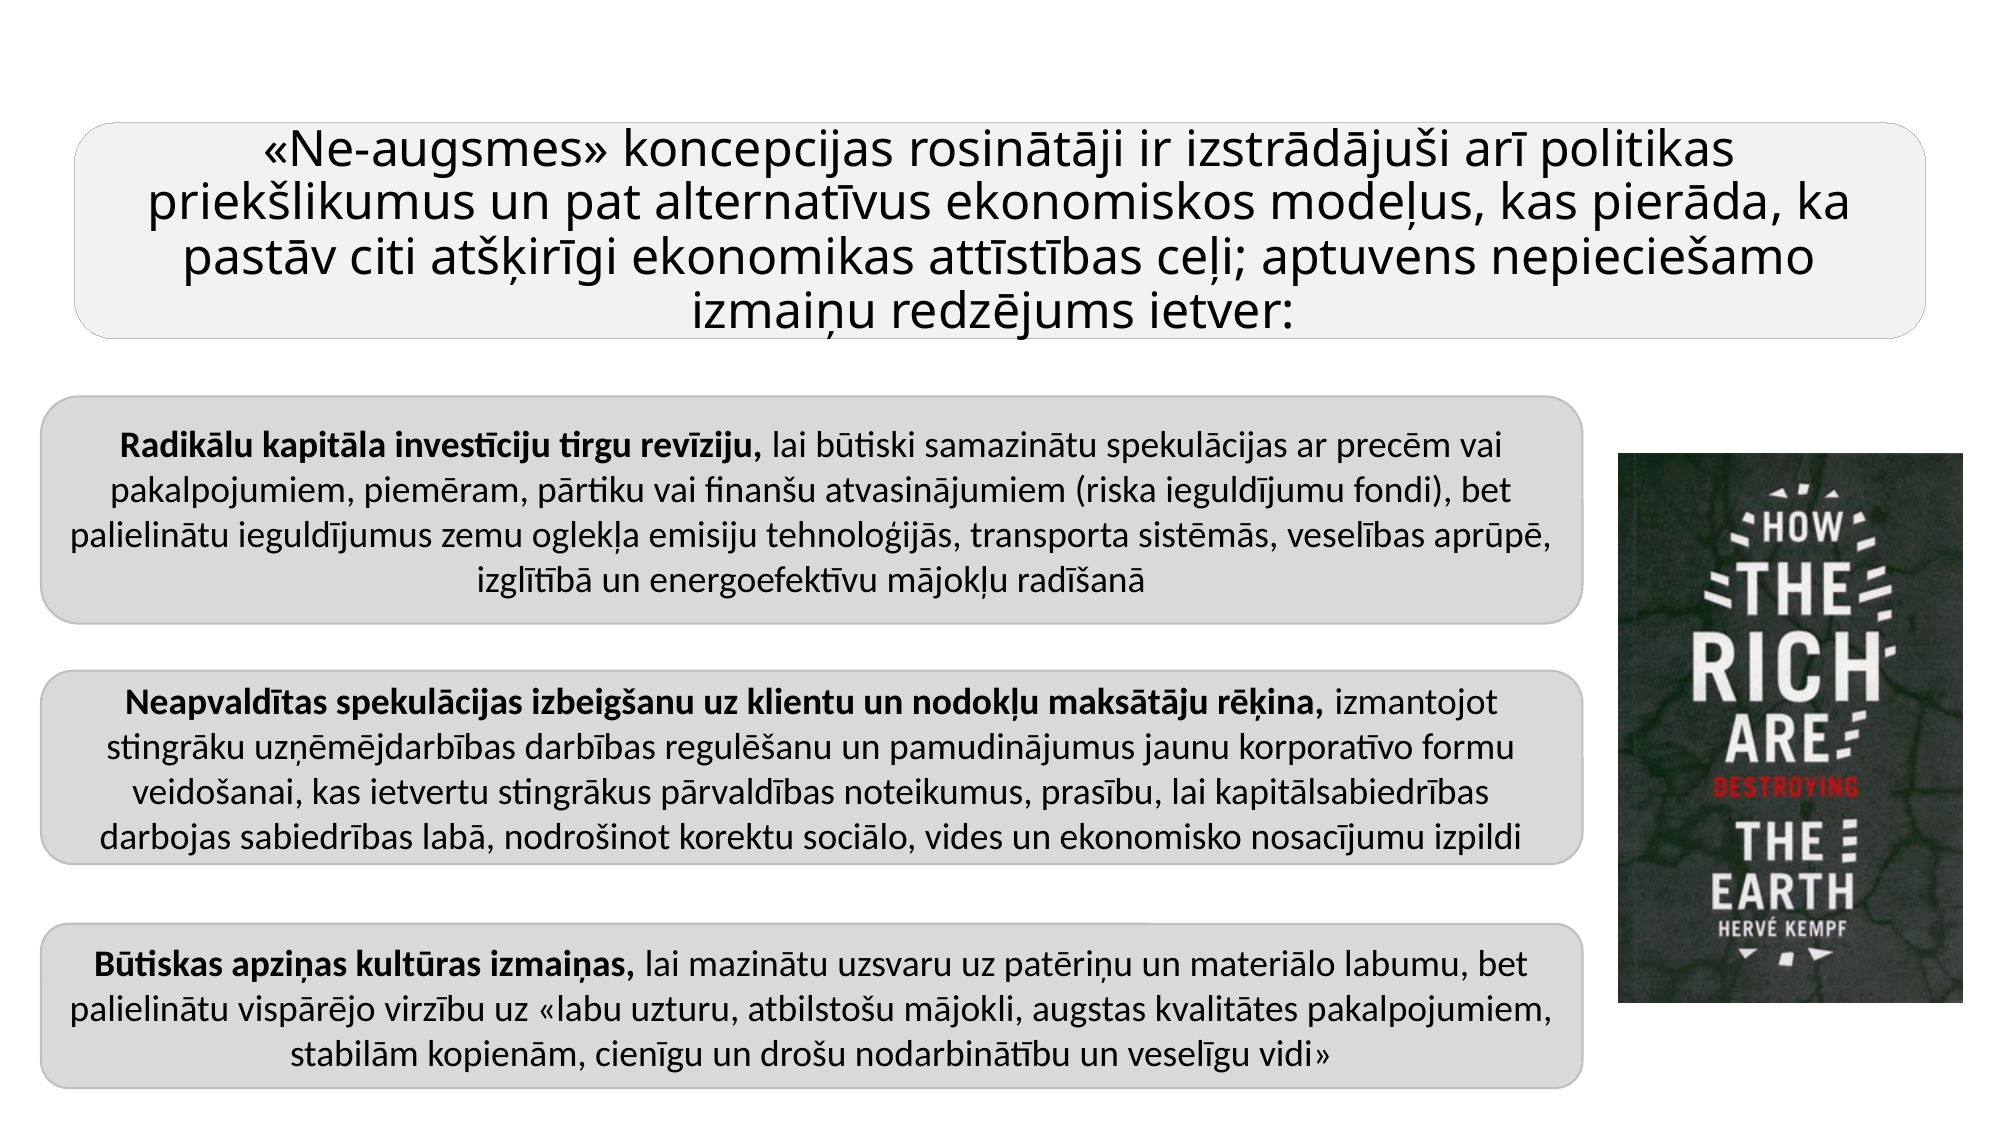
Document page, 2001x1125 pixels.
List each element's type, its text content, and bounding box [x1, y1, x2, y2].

text_box Būtiskas apziņas kultūras izmaiņas, lai mazinātu uzsvaru uz patēriņu un materiālo labumu, bet palielinātu vispārējo virzību uz «labu uzturu, atbilstošu mājokli, augstas kvalitātes pakalpojumiem, stabilām kopienām, cienīgu un drošu nodarbinātību un veselīgu vidi» [39, 922, 1584, 1090]
text_box Radikālu kapitāla investīciju tirgu revīziju, lai būtiski samazinātu spekulācijas ar precēm vai pakalpojumiem, piemēram, pārtiku vai finanšu atvasinājumiem (riska ieguldījumu fondi), bet palielinātu ieguldījumus zemu oglekļa emisiju tehnoloģijās, transporta sistēmās, veselības aprūpē, izglītībā un energoefektīvu mājokļu radīšanā [39, 395, 1584, 625]
text_box Neapvaldītas spekulācijas izbeigšanu uz klientu un nodokļu maksātāju rēķina, izmantojot stingrāku uzņēmējdarbības darbības regulēšanu un pamudinājumus jaunu korporatīvo formu veidošanai, kas ietvertu stingrākus pārvaldības noteikumus, prasību, lai kapitālsabiedrības darbojas sabiedrības labā, nodrošinot korektu sociālo, vides un ekonomisko nosacījumu izpildi [39, 669, 1584, 866]
text_box «Ne-augsmes» koncepcijas rosinātāji ir izstrādājuši arī politikas priekšlikumus un pat alternatīvus ekonomiskos modeļus, kas pierāda, ka pastāv citi atšķirīgi ekonomikas attīstības ceļi; aptuvens nepieciešamo izmaiņu redzējums ietver: [74, 122, 1926, 339]
picture [1618, 453, 1963, 1003]
